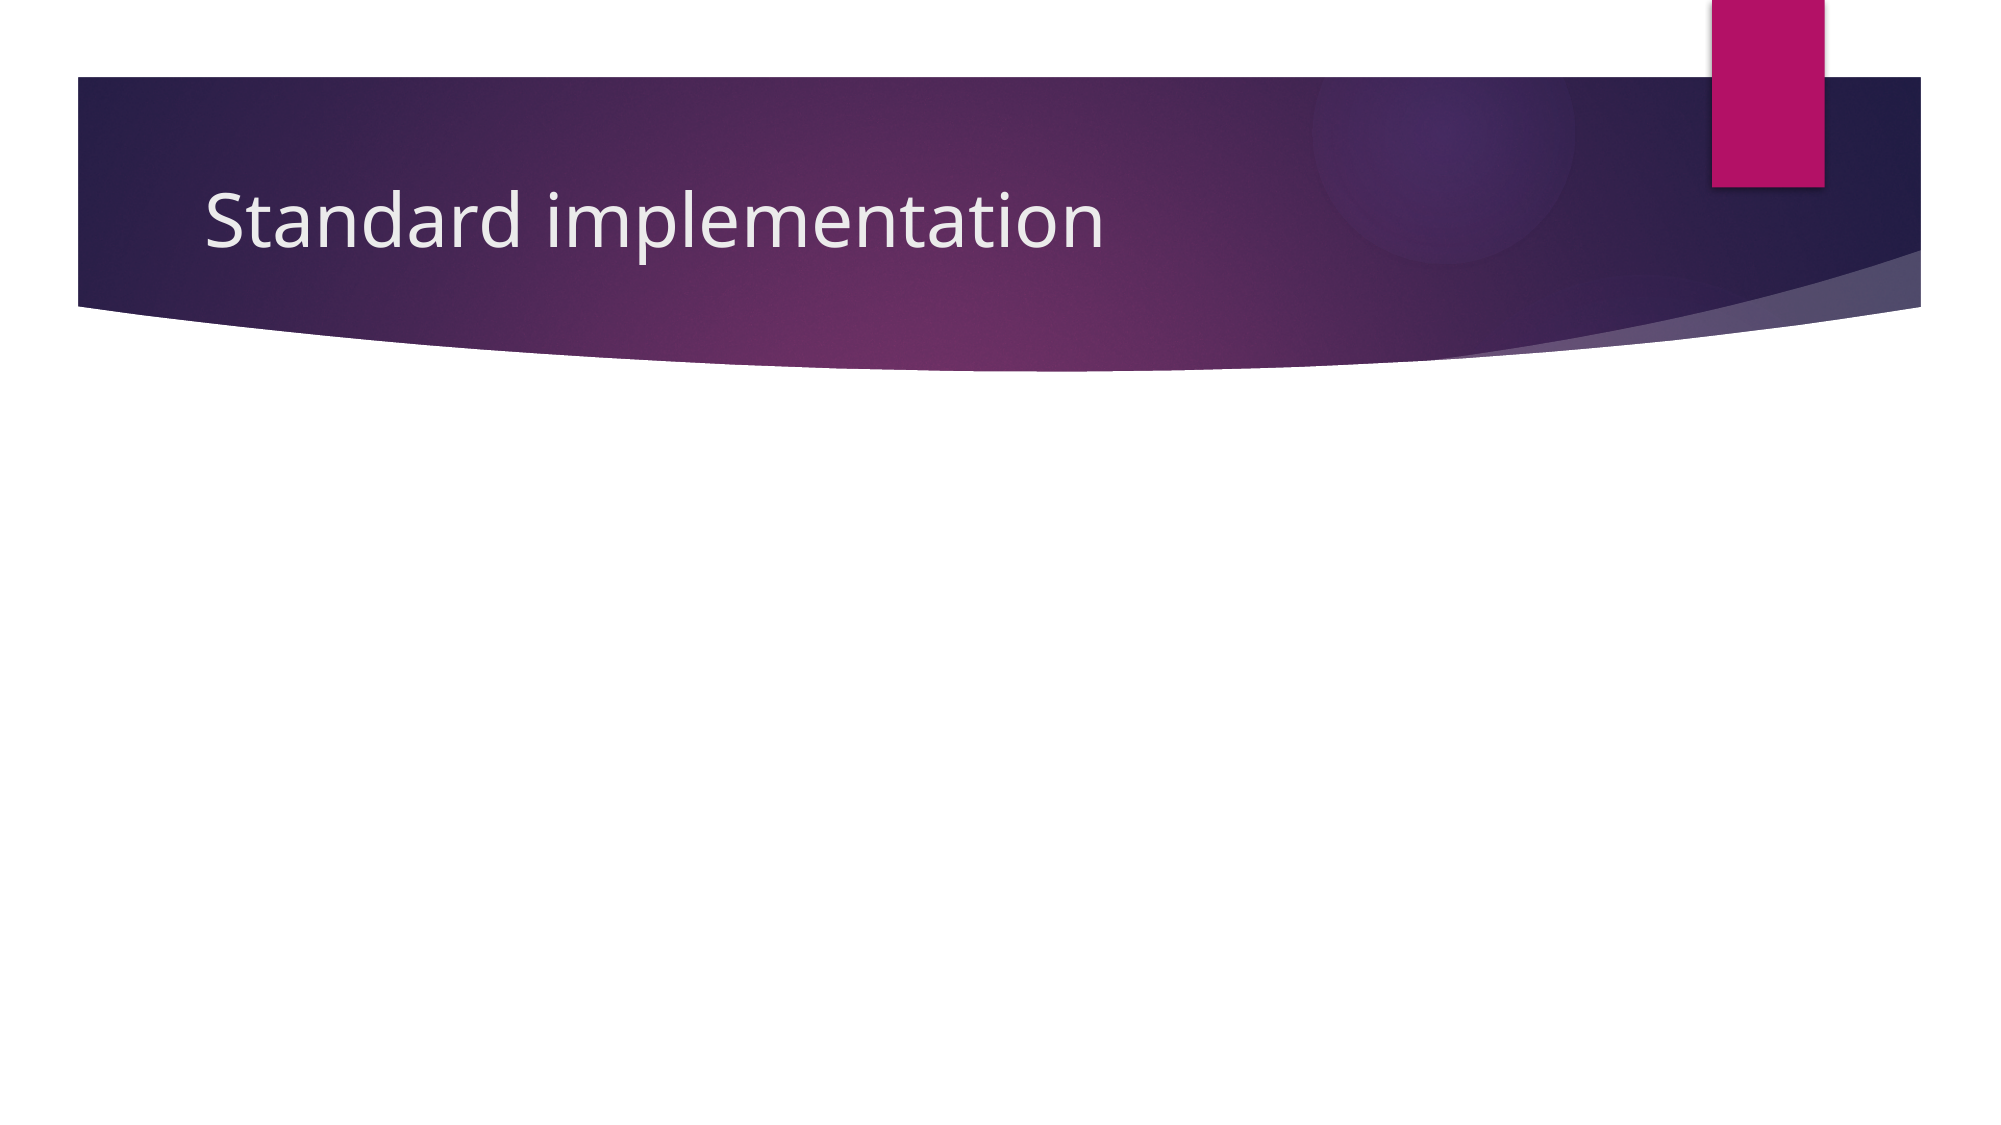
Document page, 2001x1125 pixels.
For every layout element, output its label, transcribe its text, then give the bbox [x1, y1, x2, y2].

title Standard implementation [189, 159, 1627, 276]
